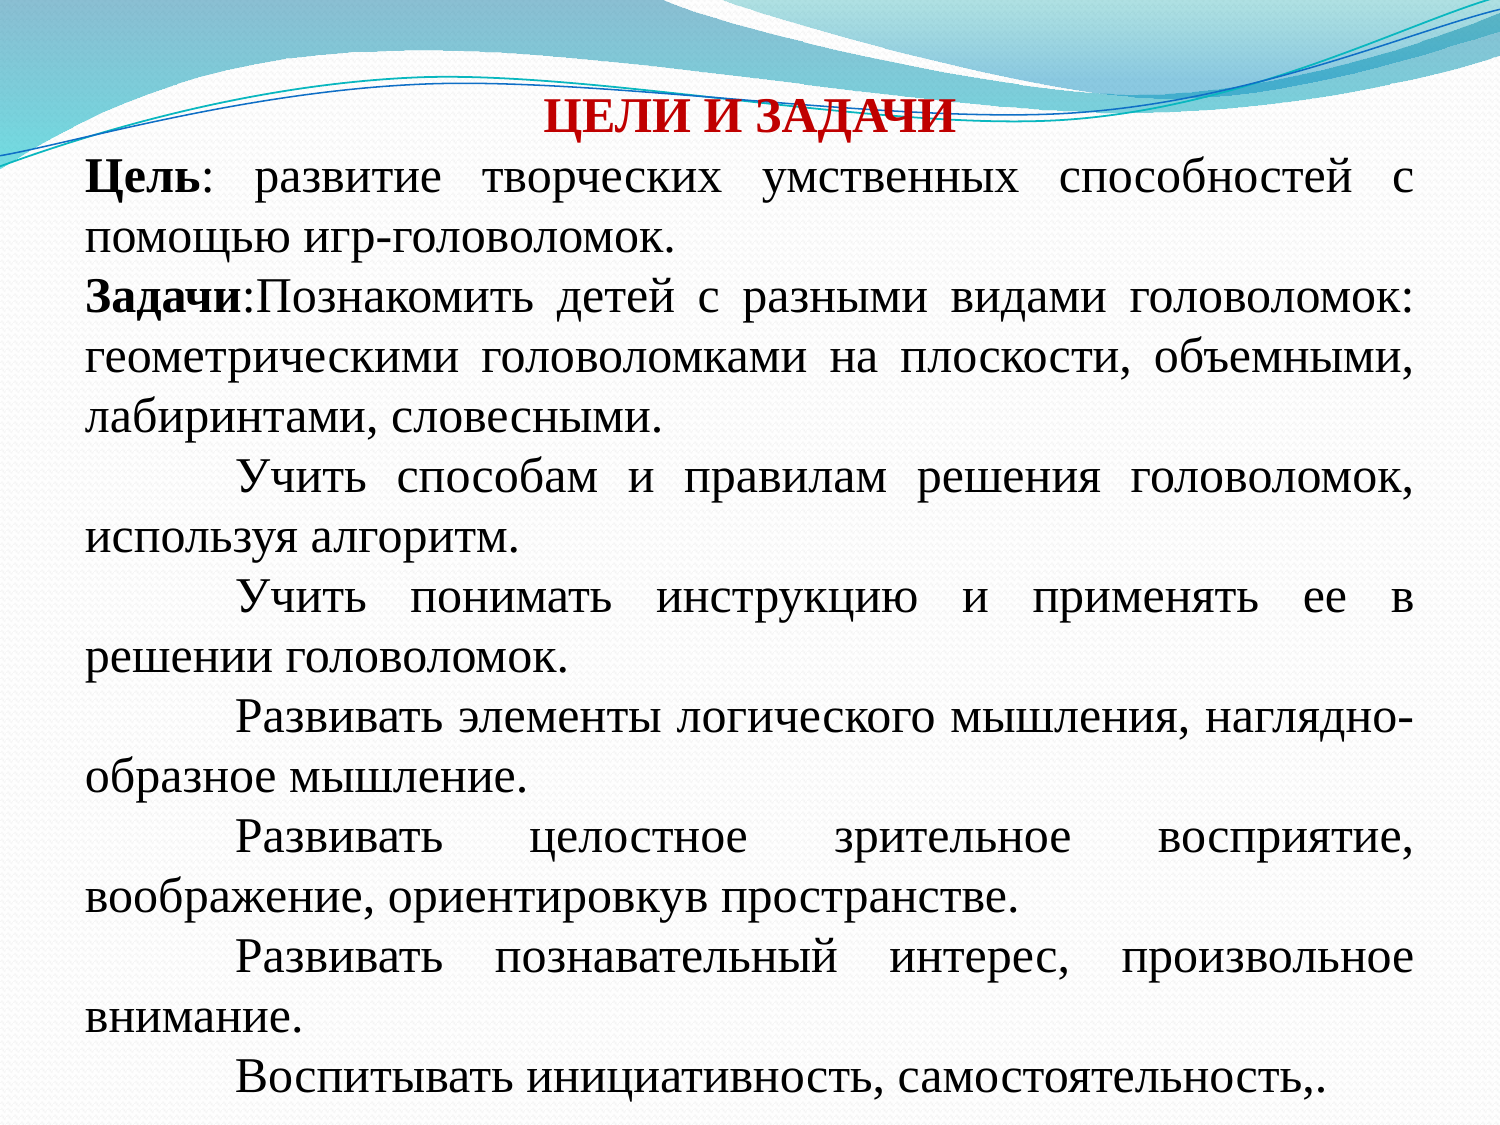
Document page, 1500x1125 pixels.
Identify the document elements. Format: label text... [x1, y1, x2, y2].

text_box ЦЕЛИ И ЗАДАЧИ Цель: развитие творческих умственных способностей с помощью игр-головоломок. Задачи:Познакомить детей с разными видами головоломок: геометрическими головоломками на плоскости, объемными, лабиринтами, словесными. Учить способам и правилам решения головоломок, используя алгоритм. Учить понимать инструкцию и применять ее в решении головоломок. Развивать элементы логического мышления, наглядно-образное мышление. Развивать целостное зрительное восприятие, воображение, ориентировку в пространстве. Развивать познавательный интерес, произвольное внимание. Воспитывать инициативность, самостоятельность,. [70, 75, 1430, 1110]
